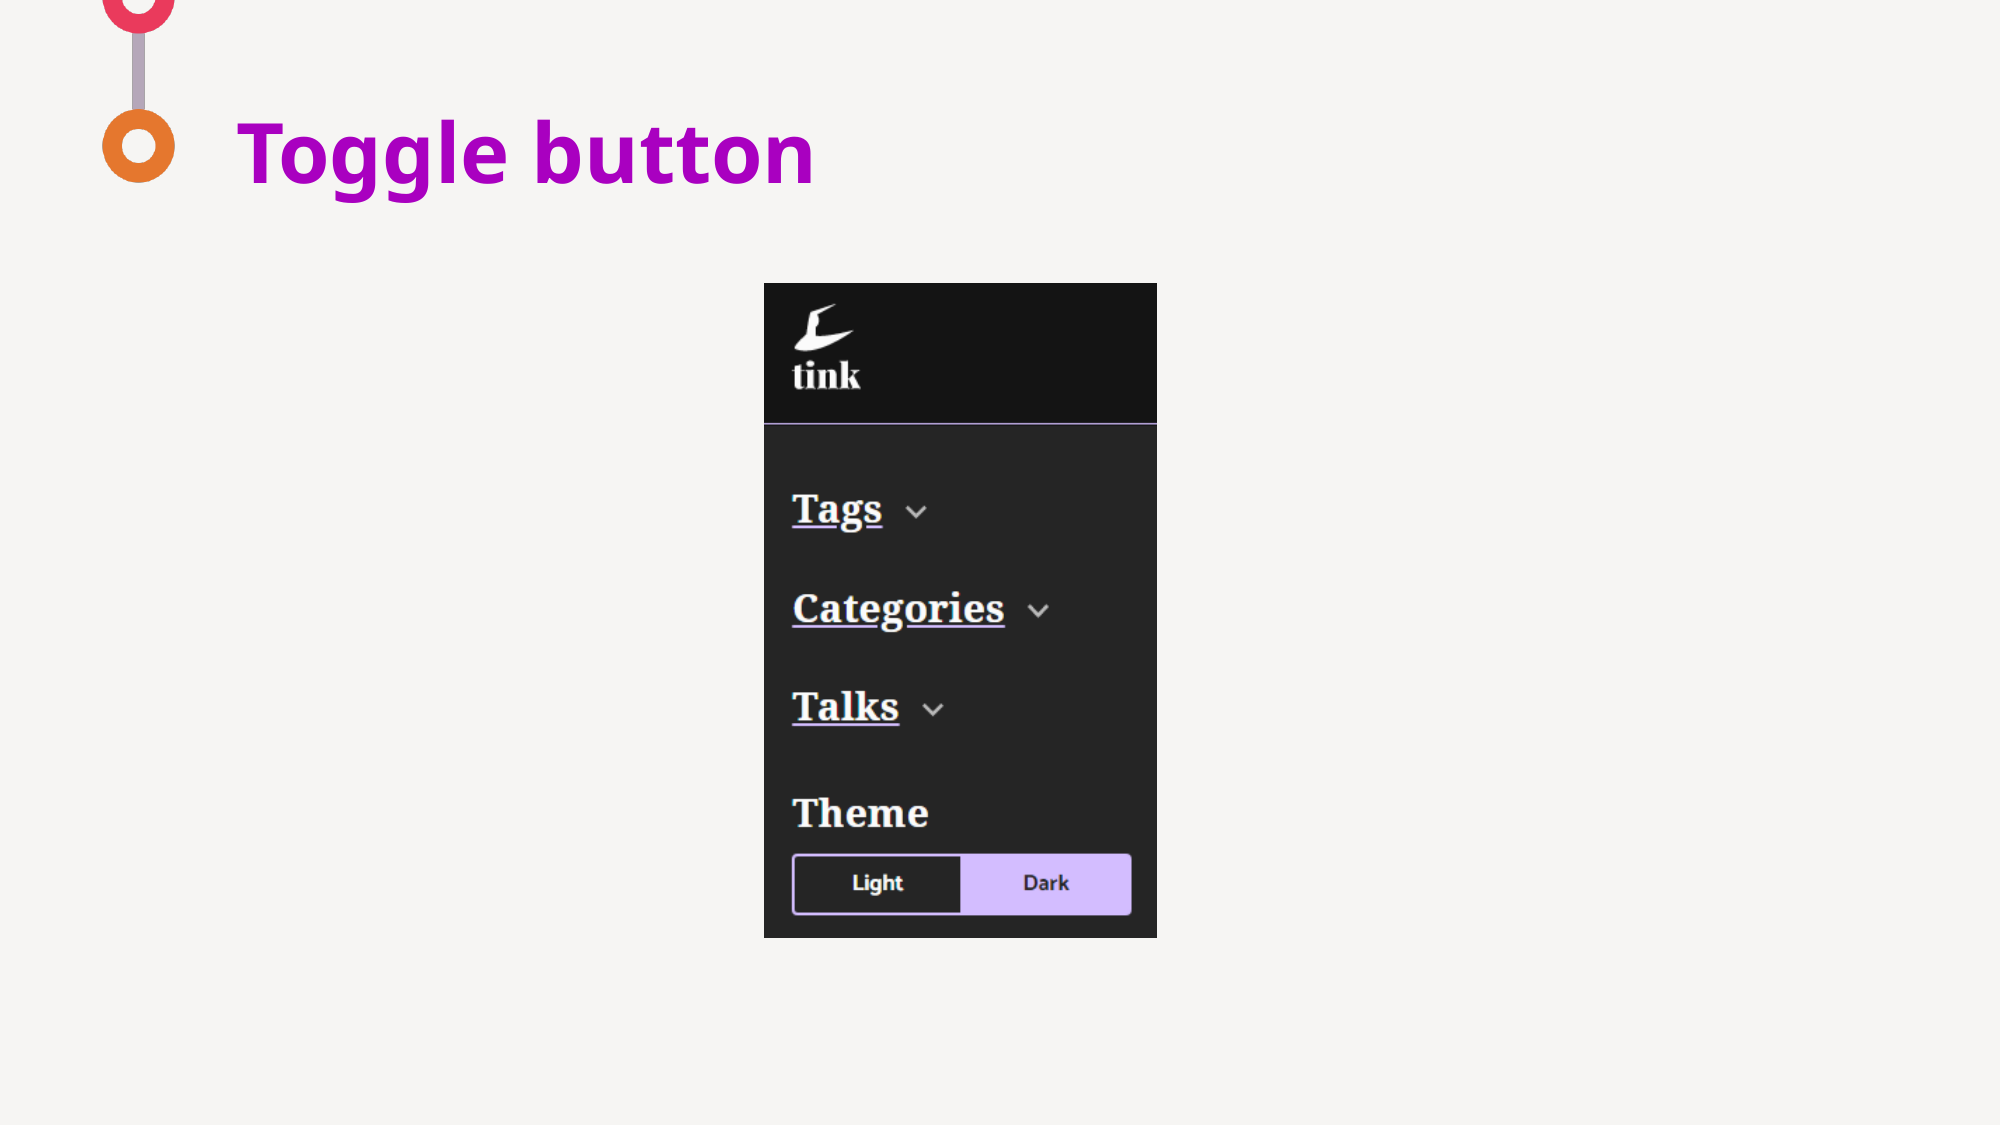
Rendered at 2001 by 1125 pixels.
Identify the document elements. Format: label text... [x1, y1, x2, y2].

title Toggle button [236, 111, 1388, 278]
picture [100, 0, 179, 192]
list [764, 283, 1157, 938]
